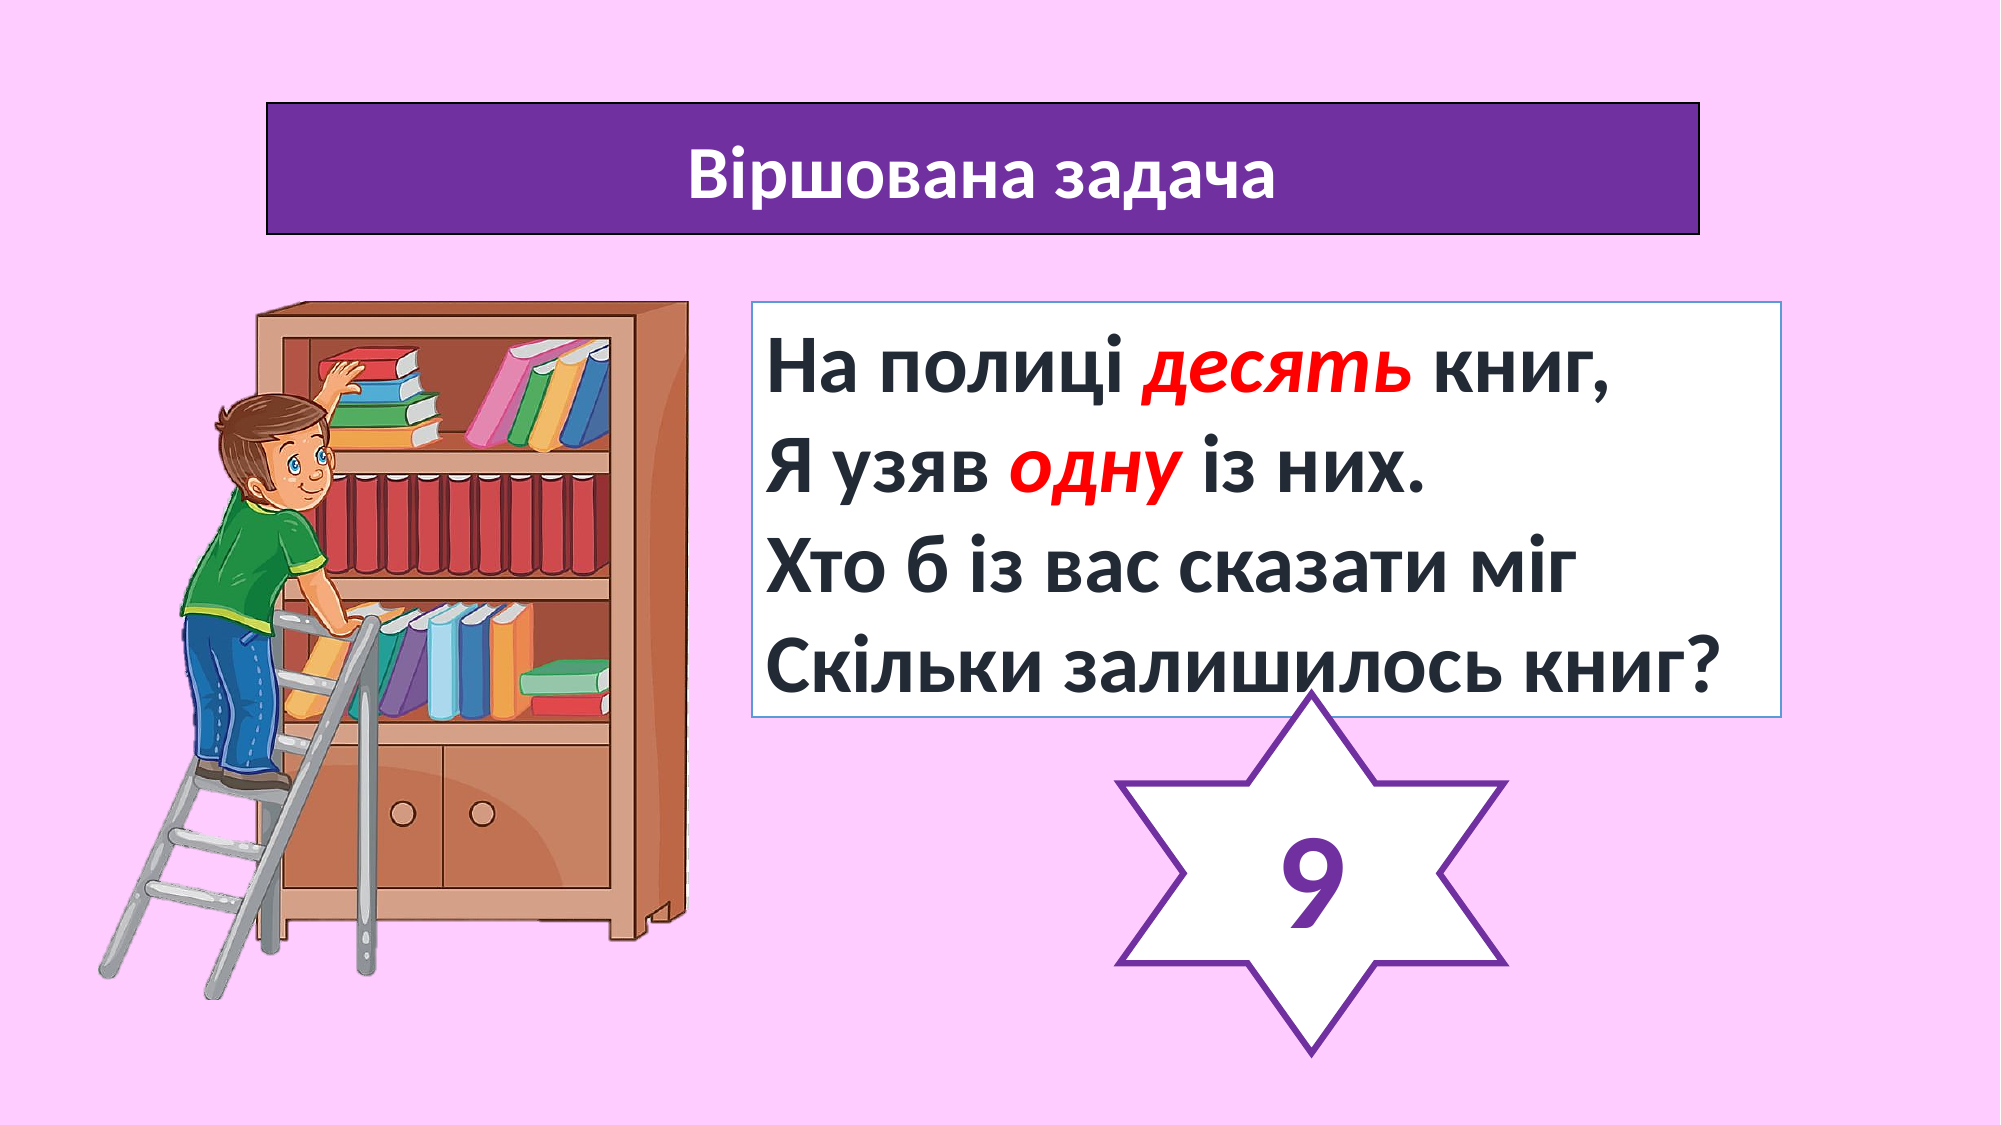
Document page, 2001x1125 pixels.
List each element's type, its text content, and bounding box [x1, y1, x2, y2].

text_box Віршована задача [266, 102, 1700, 235]
picture [98, 301, 689, 1000]
text_box 9 [1117, 691, 1506, 1055]
text_box На полиці десять книг, Я узяв одну із них. Хто б із вас сказати міг Скільки залишилось книг? [751, 301, 1782, 718]
